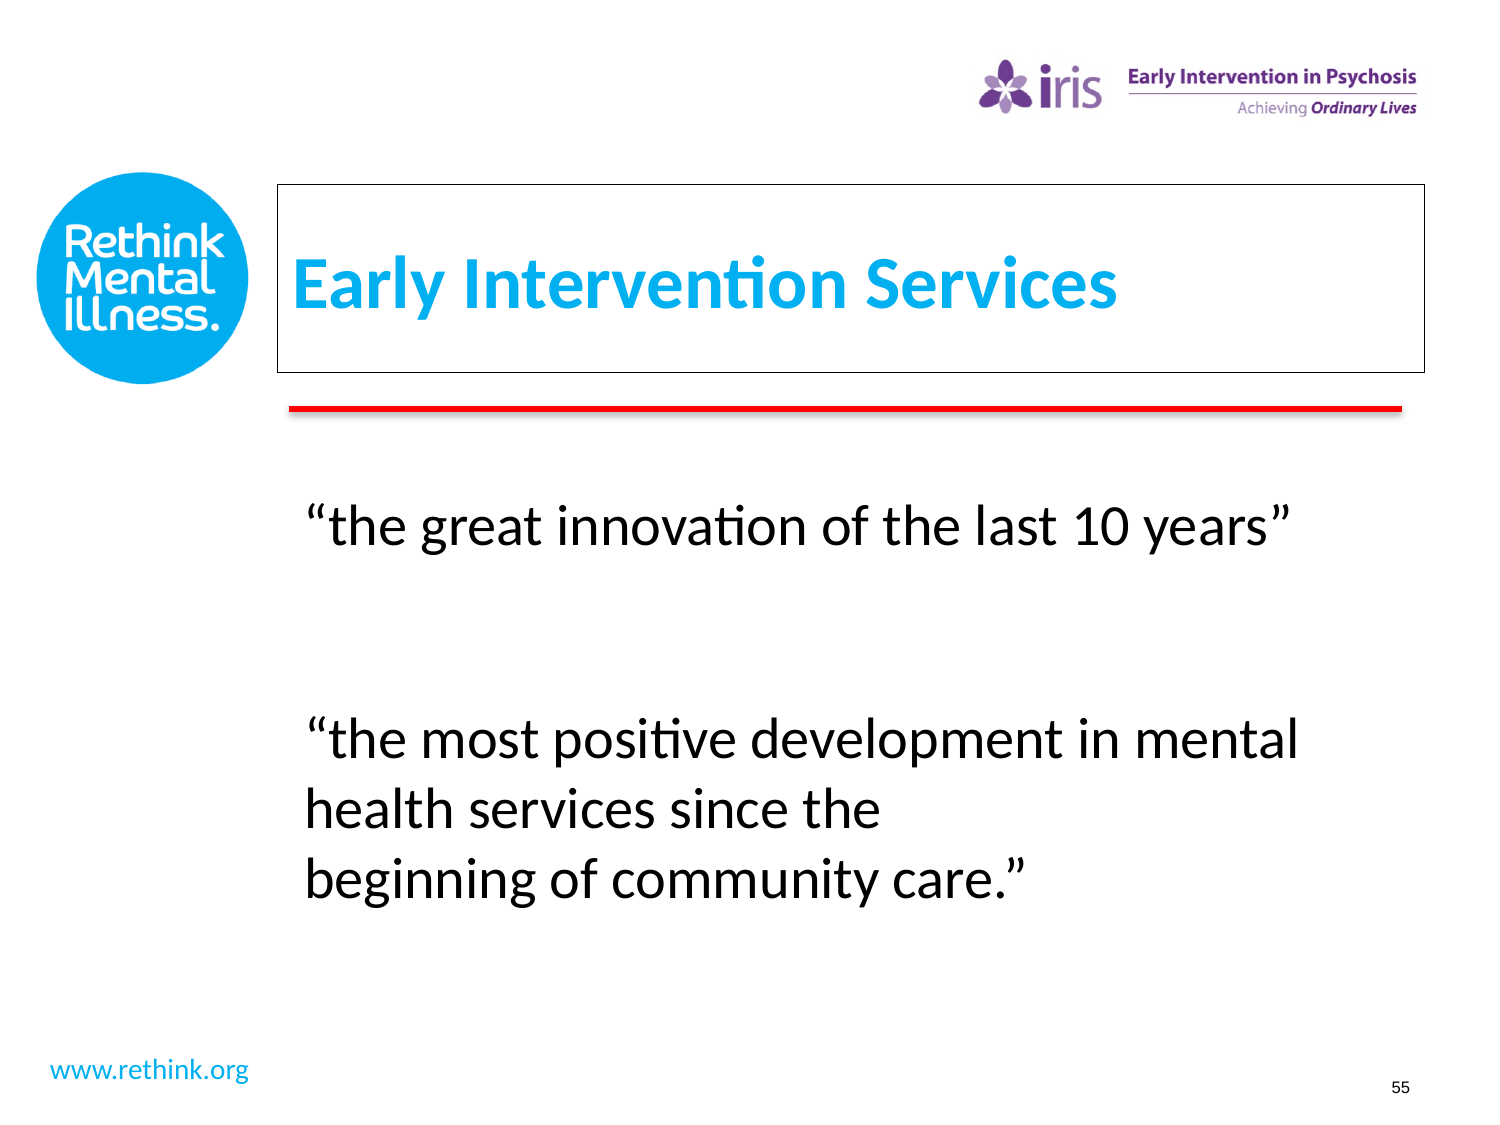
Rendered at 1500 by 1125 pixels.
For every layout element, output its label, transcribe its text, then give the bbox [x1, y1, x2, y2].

text_box “the great innovation of the last 10 years” [289, 479, 1309, 565]
picture [950, 30, 1464, 150]
title Early Intervention Services [277, 184, 1425, 373]
picture [17, 160, 265, 396]
text_box www.rethink.org [35, 1042, 293, 1093]
text_box “the most positive development in mental health services since the beginning of community care.” [289, 692, 1321, 918]
